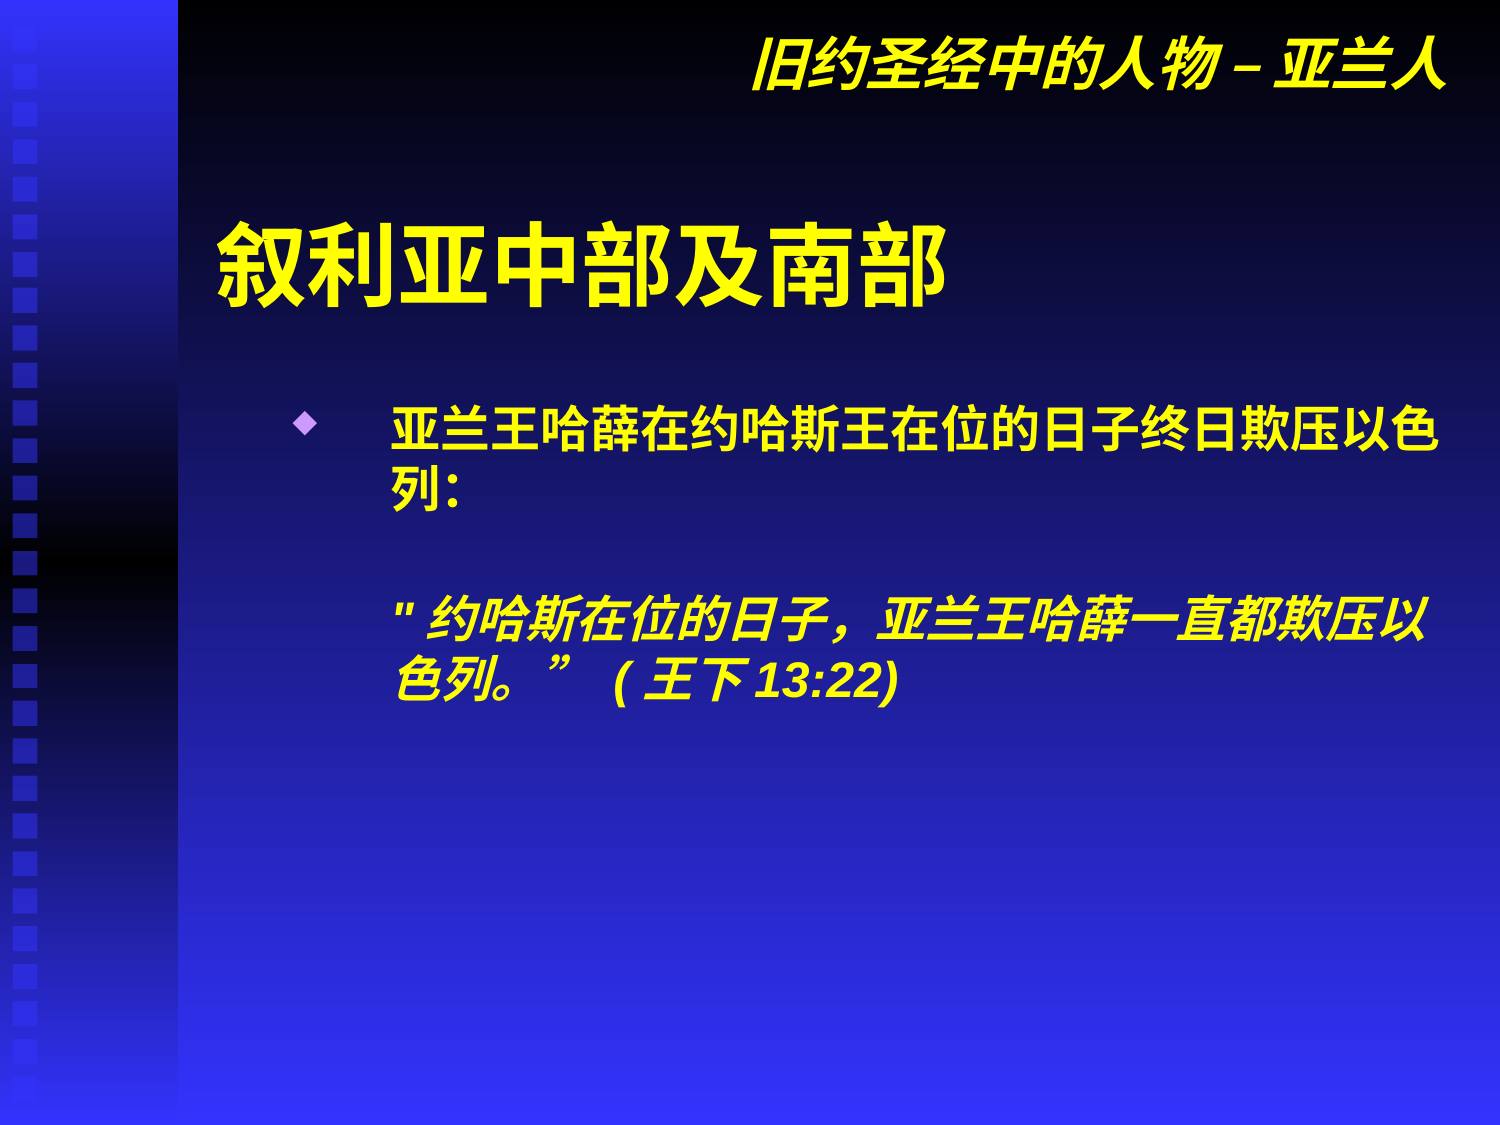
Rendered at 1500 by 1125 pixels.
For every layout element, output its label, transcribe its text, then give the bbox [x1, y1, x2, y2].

title 旧约圣经中的人物 – 亚兰人 [187, 0, 1463, 126]
subtitle 叙利亚中部及南部 亚兰王哈薛在约哈斯王在位的日子终日欺压以色列： "约哈斯在位的日子，亚兰王哈薛一直都欺压以色列。” (王下13:22) [199, 199, 1476, 1026]
